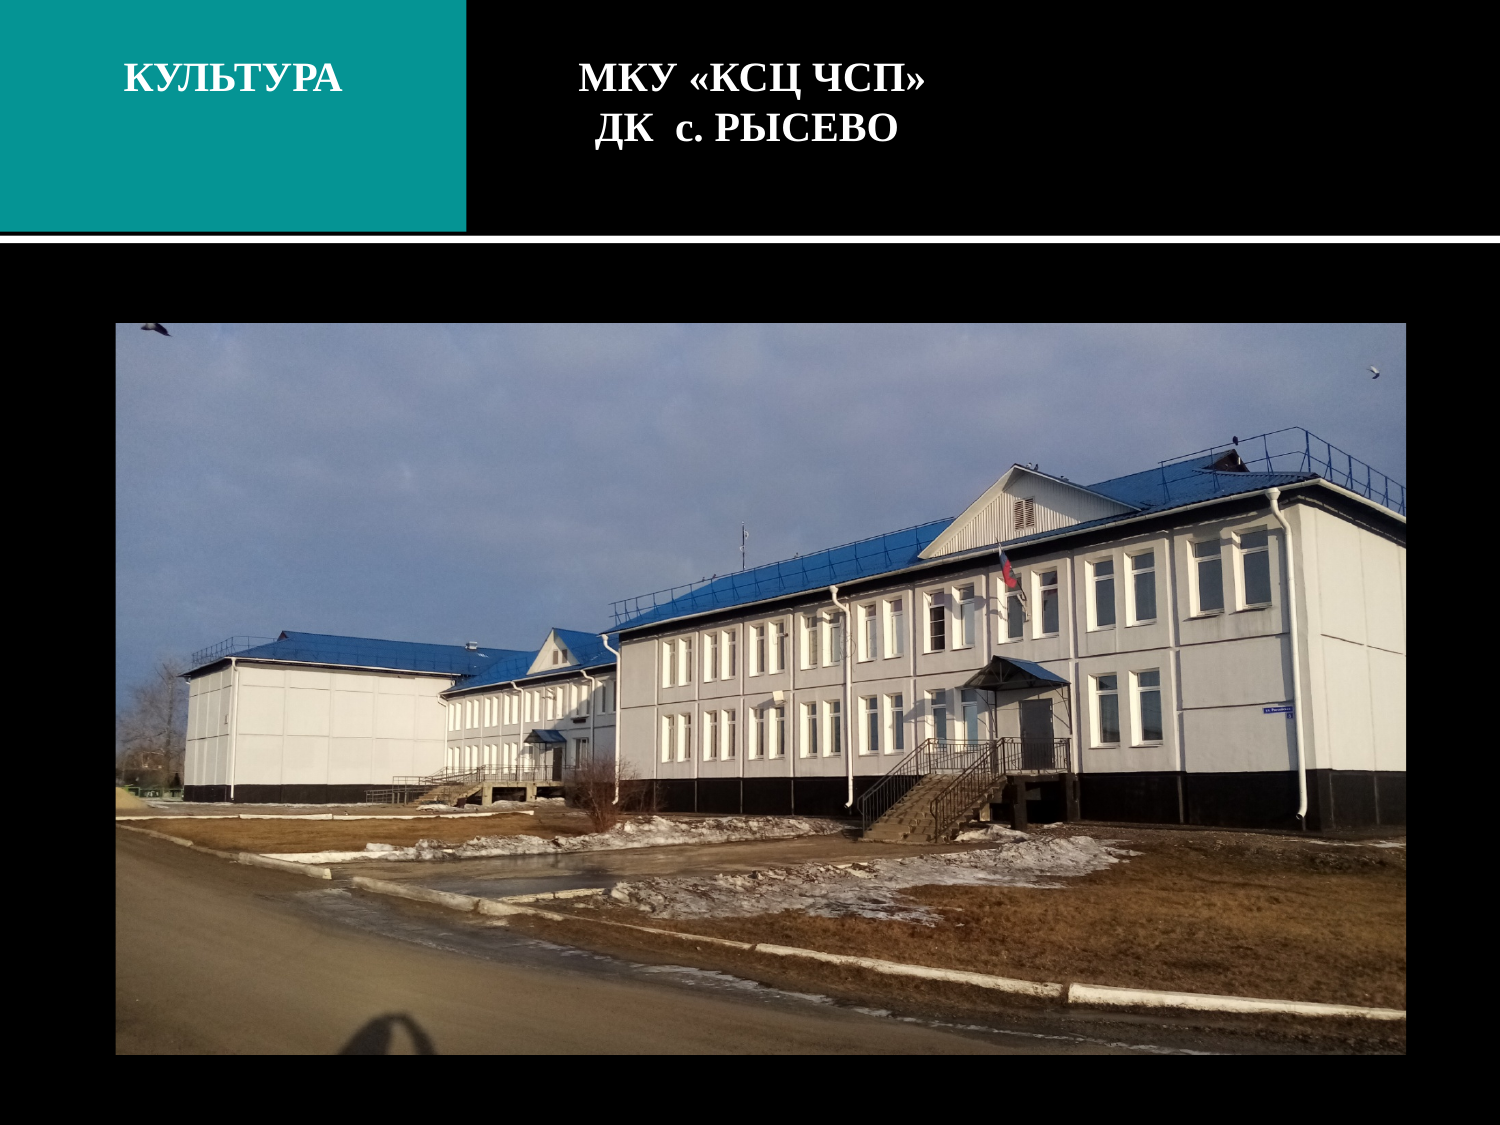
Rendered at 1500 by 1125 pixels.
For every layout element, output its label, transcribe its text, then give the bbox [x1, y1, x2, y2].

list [115, 323, 1407, 1055]
text_box МКУ «КСЦ ЧСП» ДК с. РЫСЕВО [563, 42, 942, 158]
text_box КУЛЬТУРА [0, 0, 467, 232]
